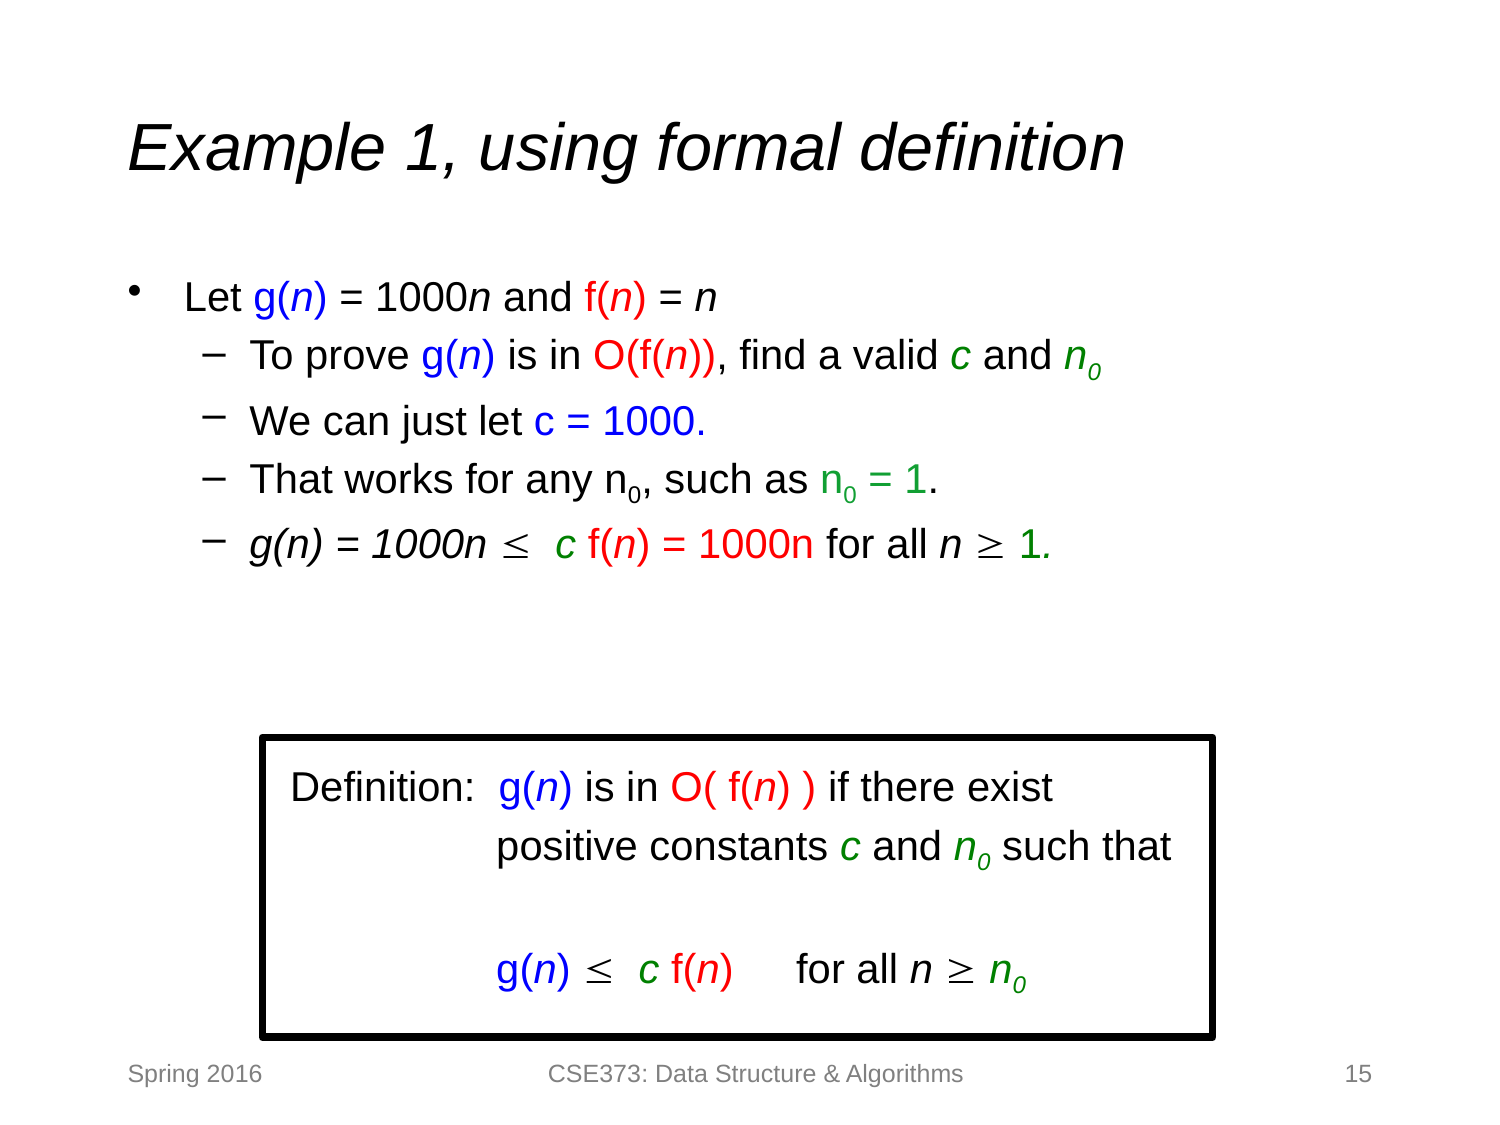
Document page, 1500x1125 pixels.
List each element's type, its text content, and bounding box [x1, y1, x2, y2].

title Example 1, using formal definition [112, 49, 1388, 238]
slide_number 15 [1074, 1049, 1388, 1125]
slide_number Spring 2016 [112, 1049, 426, 1125]
list Let g(n) = 1000n and f(n) = n To prove g(n) is in O(f(n)), find a valid c and n0 We can just let c = 1000. That works for any n0, such as n0 = 1. g(n) = 1000n  c f(n) = 1000n for all n  1. [112, 262, 1388, 1001]
footer CSE373: Data Structure & Algorithms [474, 1049, 1038, 1125]
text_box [262, 737, 1213, 1038]
